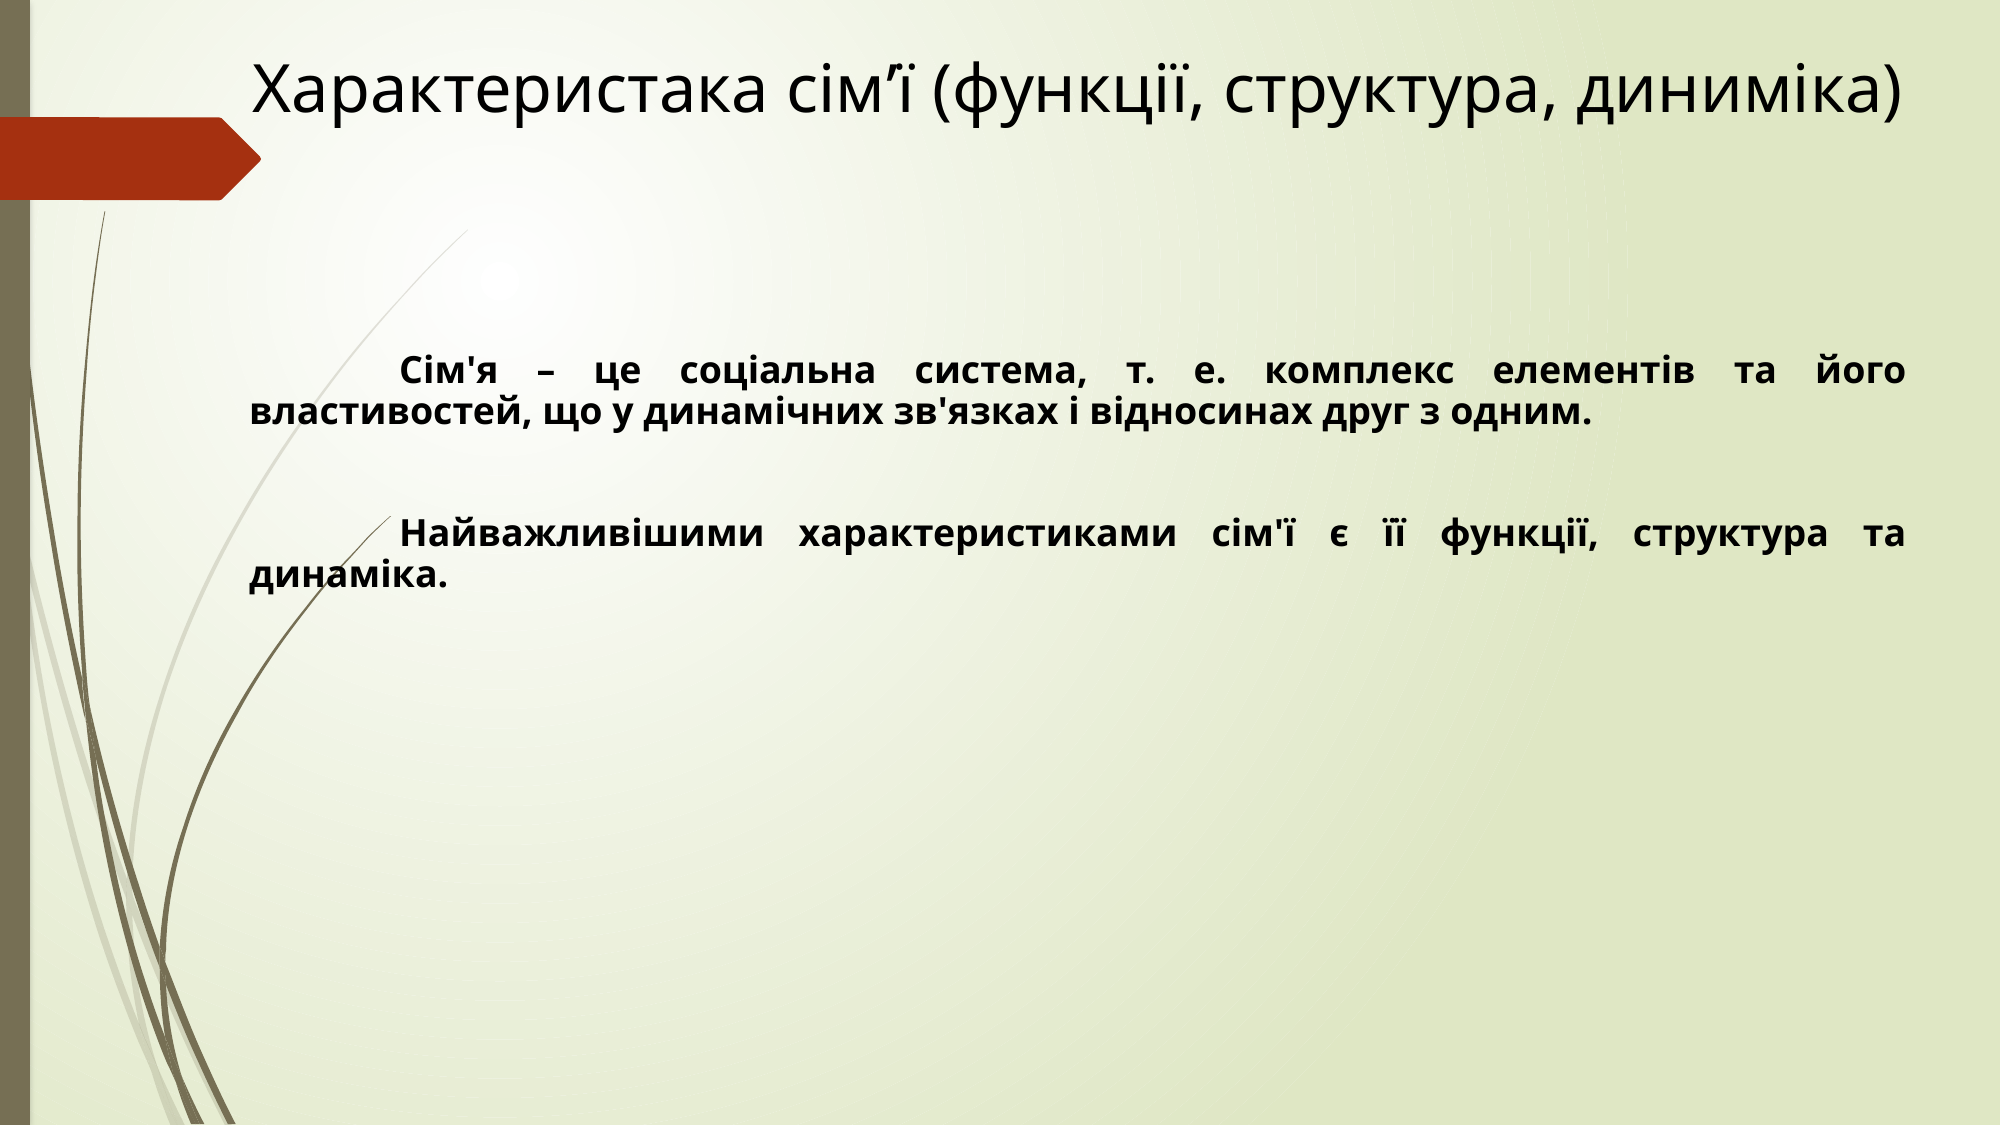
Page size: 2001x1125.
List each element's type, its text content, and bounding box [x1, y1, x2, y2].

text_box Характеристака сім’ї (функції, структура, диниміка) Сім'я – це соціальна система, т. е. комплекс елементів та його властивостей, що у динамічних зв'язках і відносинах друг з одним. Найважливішими характеристиками сім'ї є її функції, структура та динаміка. [234, 38, 1923, 1103]
